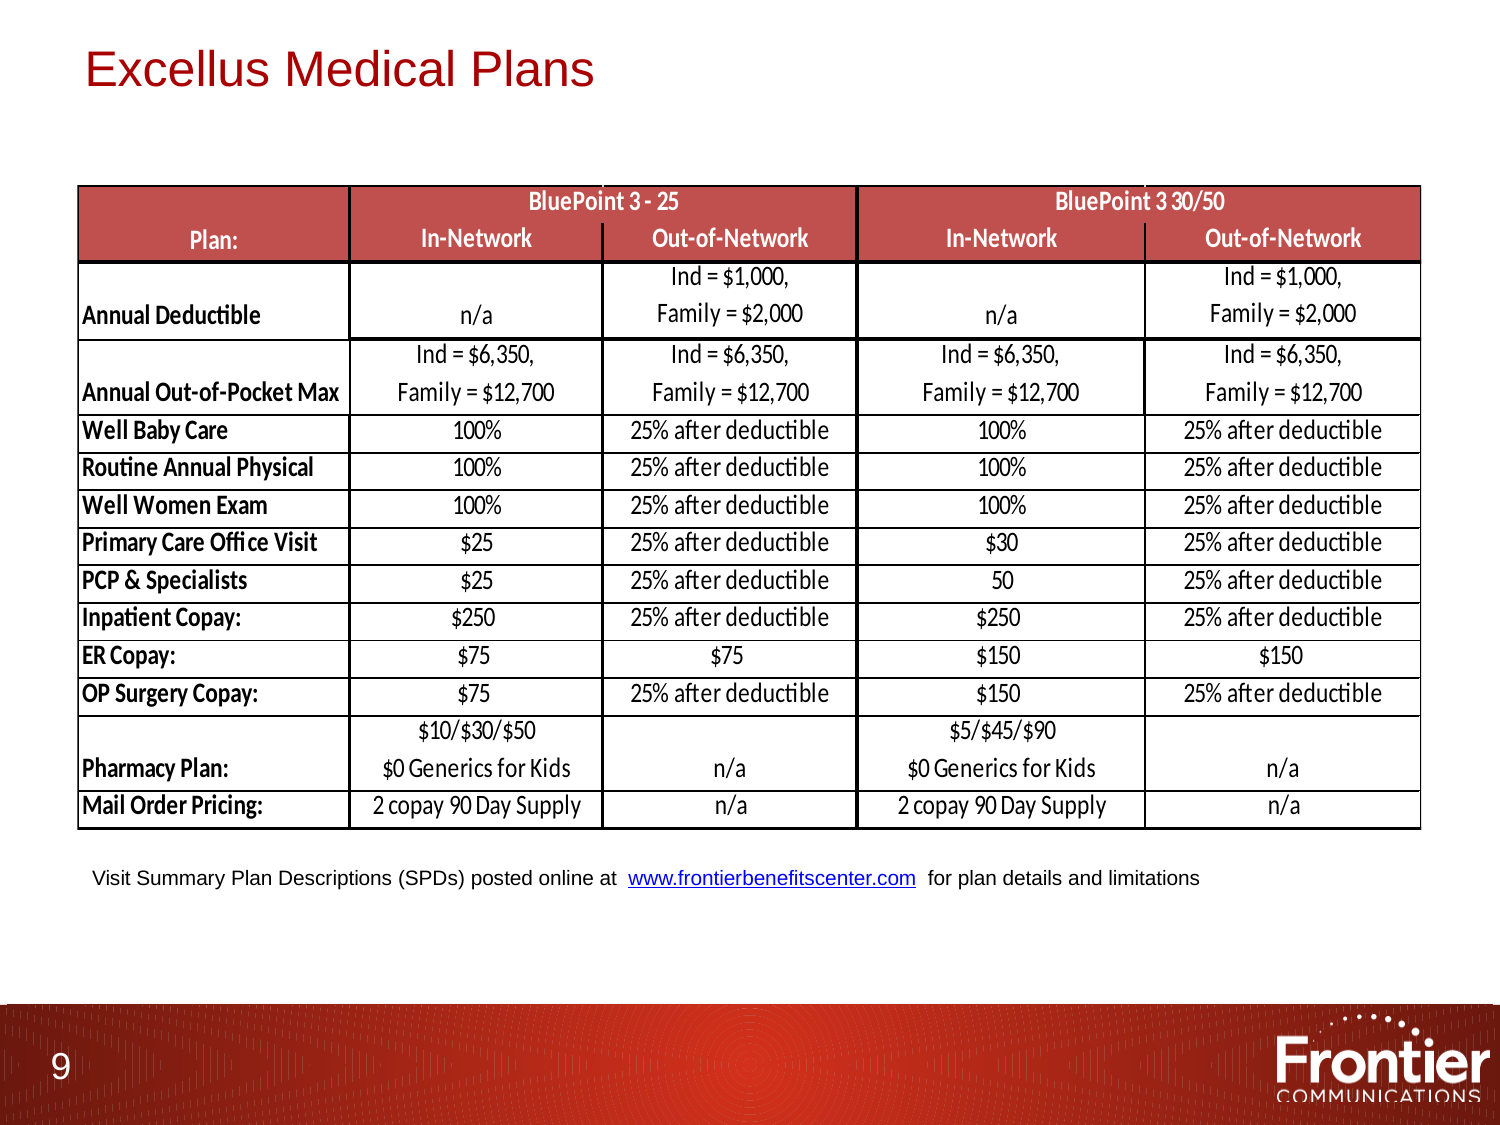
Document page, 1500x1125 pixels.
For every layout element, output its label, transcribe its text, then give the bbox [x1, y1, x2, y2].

text_box Visit Summary Plan Descriptions (SPDs) posted online at www.frontierbenefitscenter.com for plan details and limitations [77, 831, 1440, 942]
title Excellus Medical Plans [55, 3, 1481, 129]
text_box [77, 184, 1423, 832]
slide_number 9 [24, 1034, 87, 1095]
